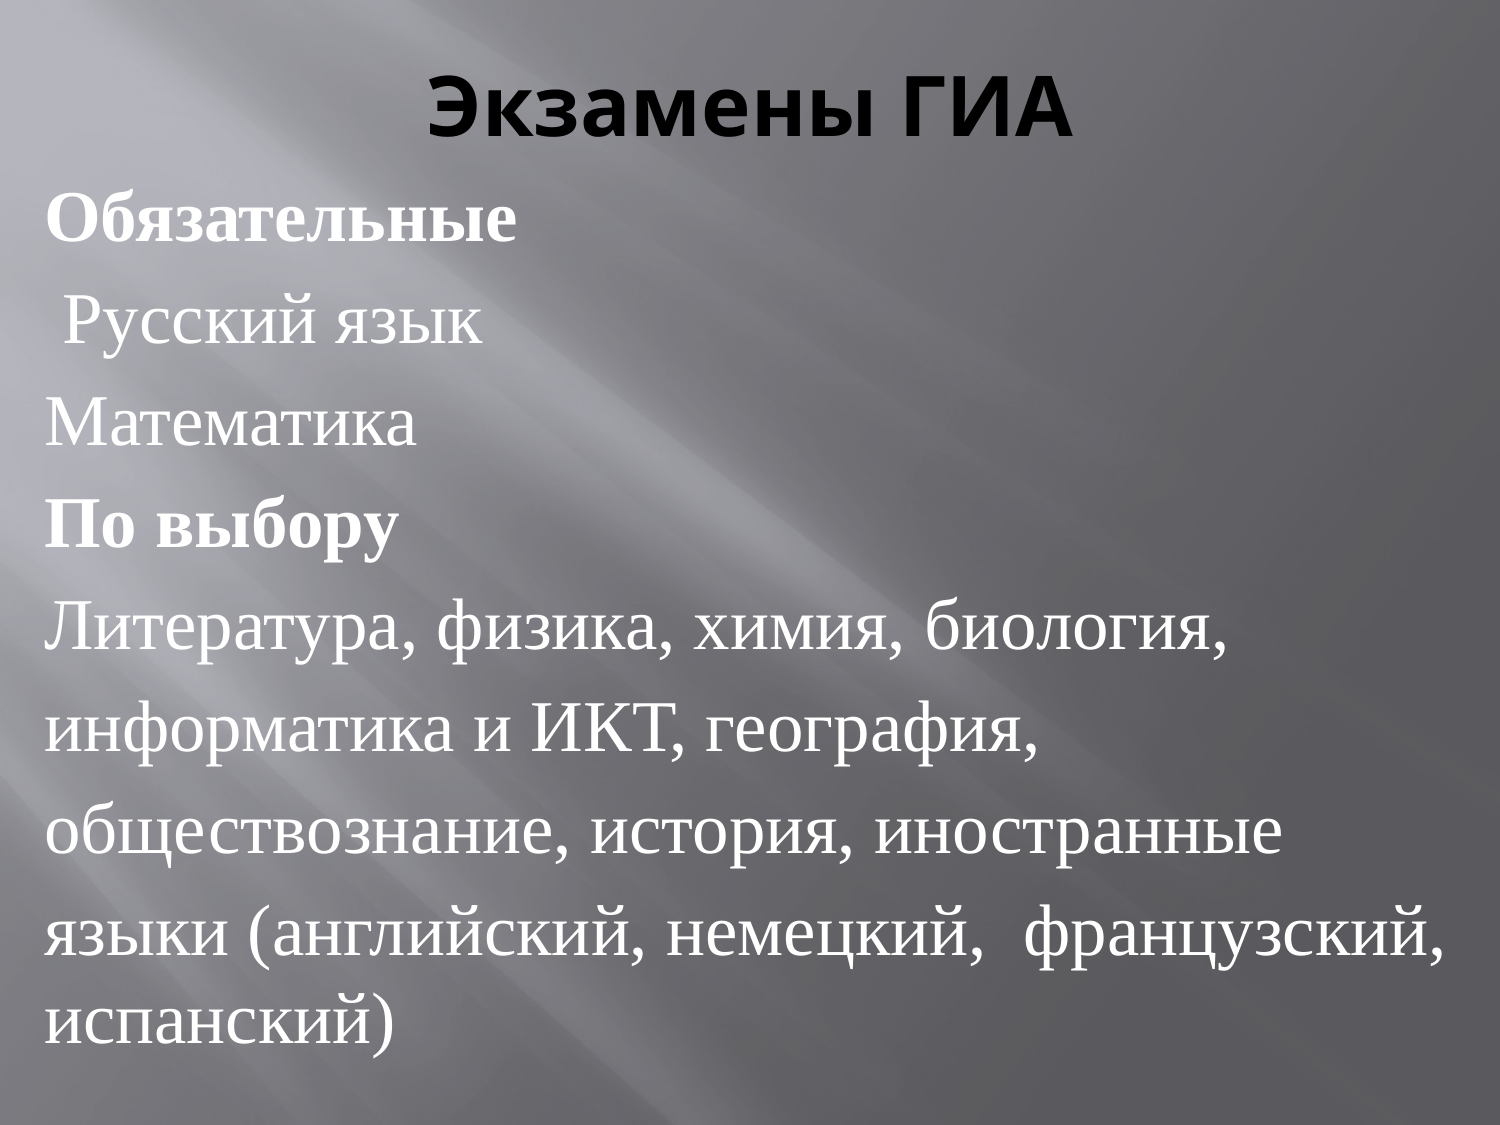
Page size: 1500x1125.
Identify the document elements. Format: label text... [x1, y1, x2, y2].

title Экзамены ГИА [75, 45, 1425, 160]
list Обязательные Русский язык Математика По выбору Литература, физика, химия, биология, информатика и ИКТ, география, обществознание, история, иностранные языки (английский, немецкий, французский, испанский) [29, 160, 1471, 1083]
